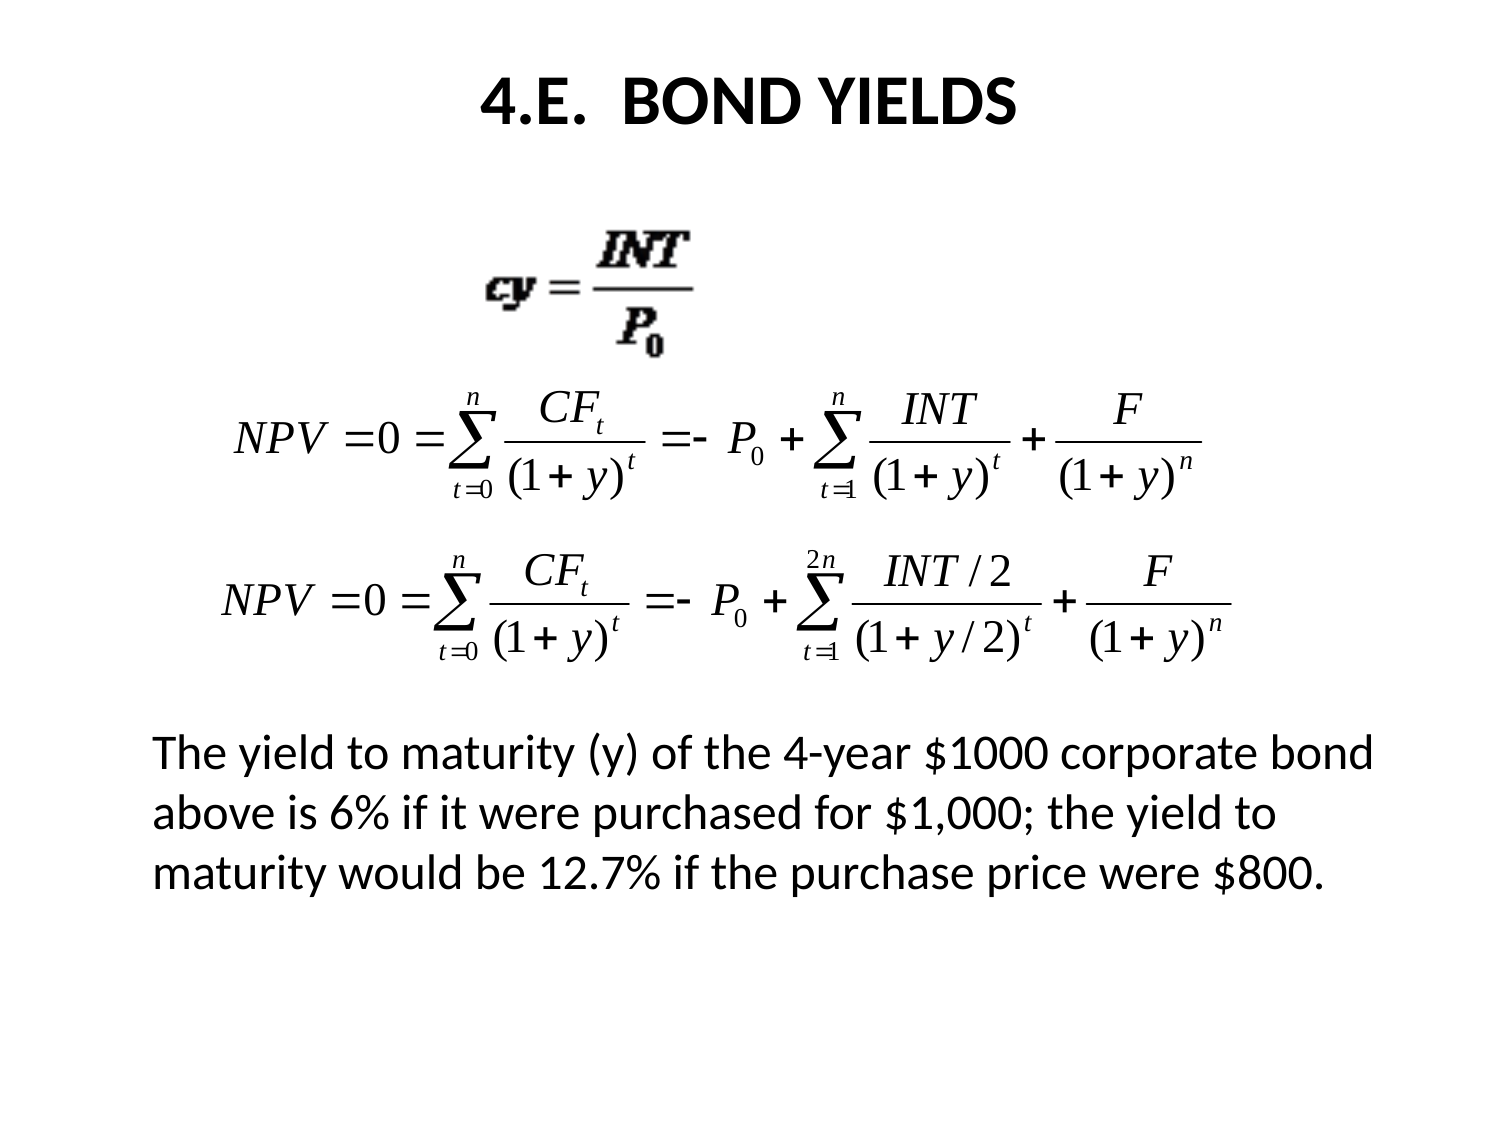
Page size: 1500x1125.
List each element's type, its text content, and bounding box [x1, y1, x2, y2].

title 4.E. BOND YIELDS [75, 45, 1425, 233]
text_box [199, 537, 1500, 675]
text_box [212, 374, 1500, 513]
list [474, 212, 711, 374]
text_box The yield to maturity (y) of the 4-year $1000 corporate bond above is 6% if it were purchased for $1,000; the yield to maturity would be 12.7% if the purchase price were $800. [137, 712, 1400, 908]
